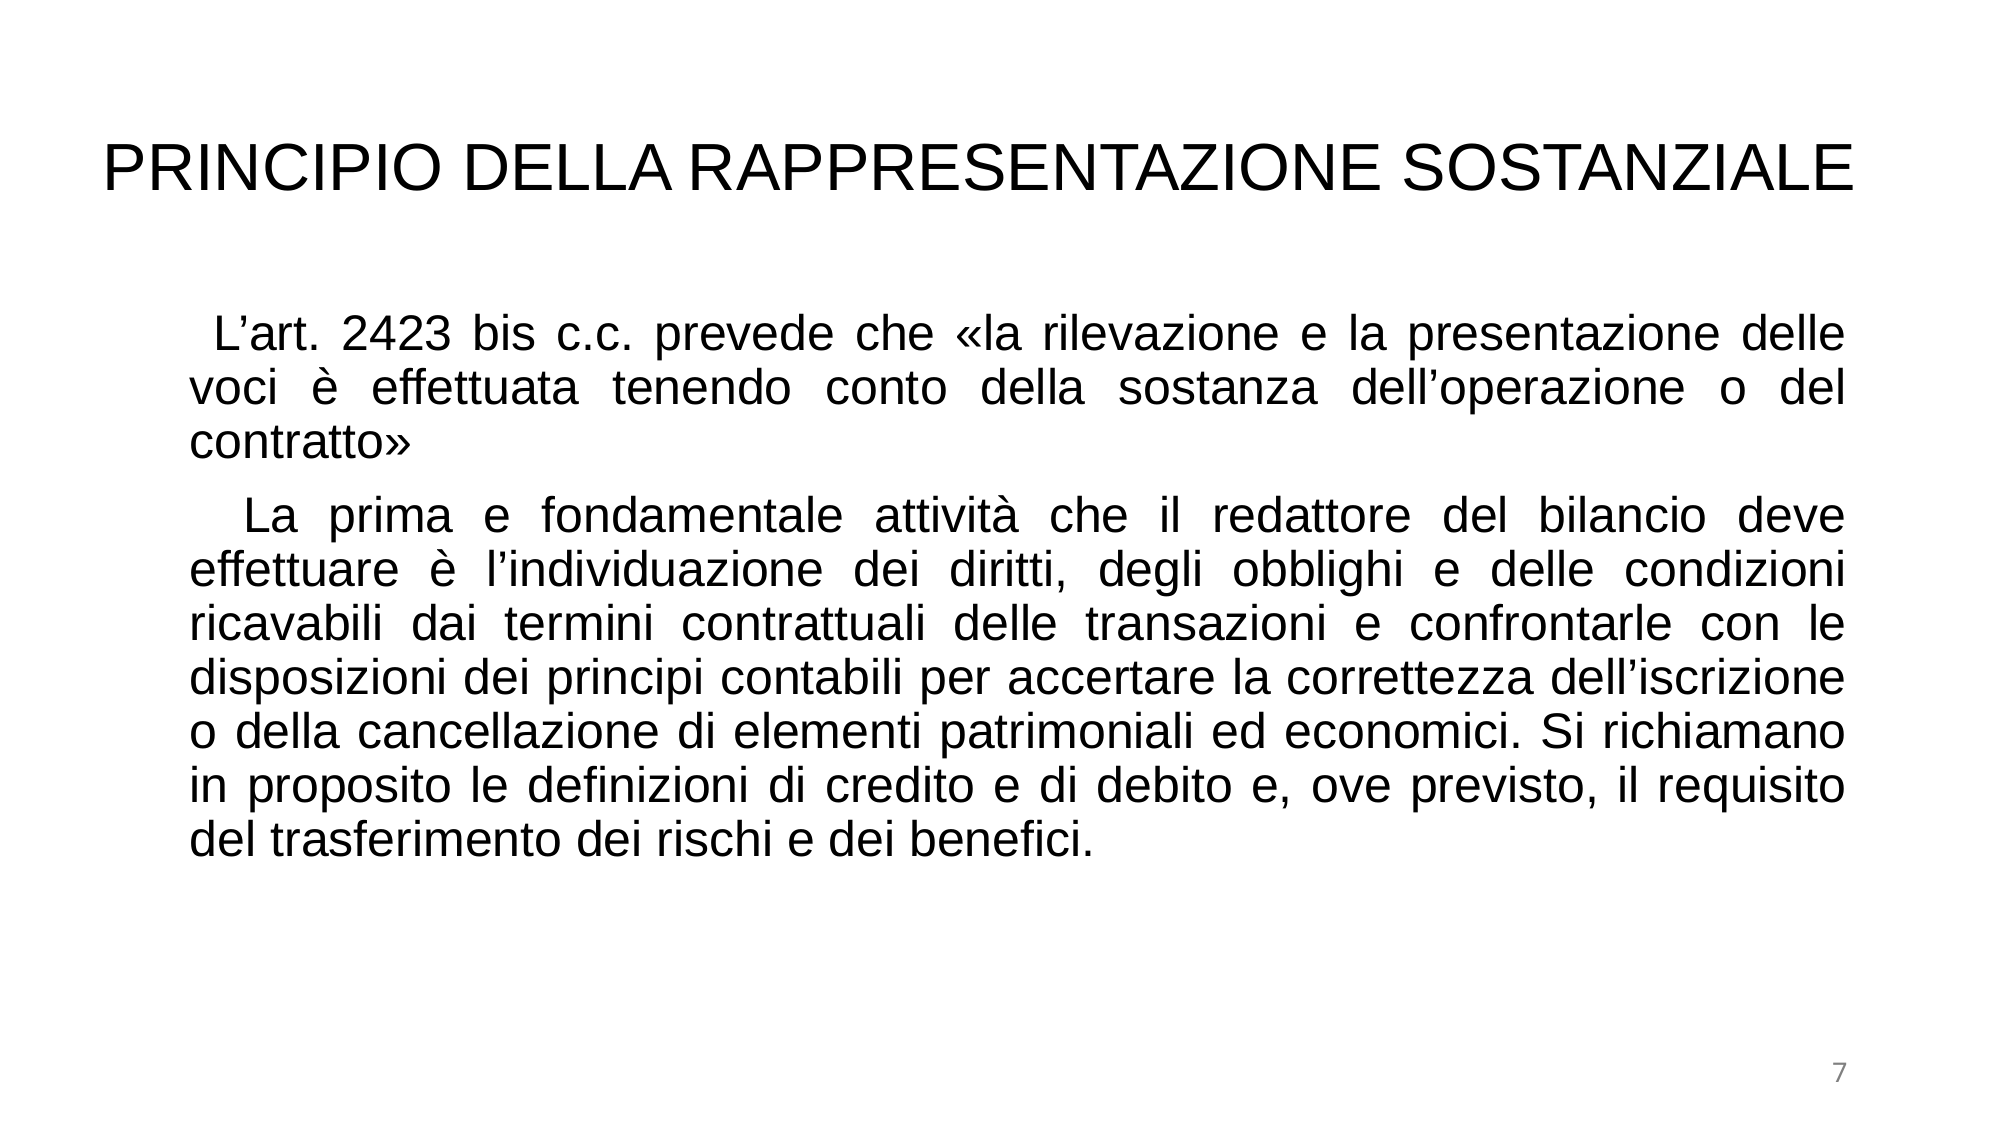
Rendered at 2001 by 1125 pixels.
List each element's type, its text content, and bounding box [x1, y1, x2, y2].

title PRINCIPIO DELLA RAPPRESENTAZIONE SOSTANZIALE [65, 59, 1896, 278]
list L’art. 2423 bis c.c. prevede che «la rilevazione e la presentazione delle voci è effettuata tenendo conto della sostanza dell’operazione o del contratto» La prima e fondamentale attività che il redattore del bilancio deve effettuare è l’individuazione dei diritti, degli obblighi e delle condizioni ricavabili dai termini contrattuali delle transazioni e confrontarle con le disposizioni dei principi contabili per accertare la correttezza dell’iscrizione o della cancellazione di elementi patrimoniali ed economici. Si richiamano in proposito le definizioni di credito e di debito e, ove previsto, il requisito del trasferimento dei rischi e dei benefici. [137, 299, 1863, 1014]
slide_number 7 [1412, 1042, 1863, 1103]
